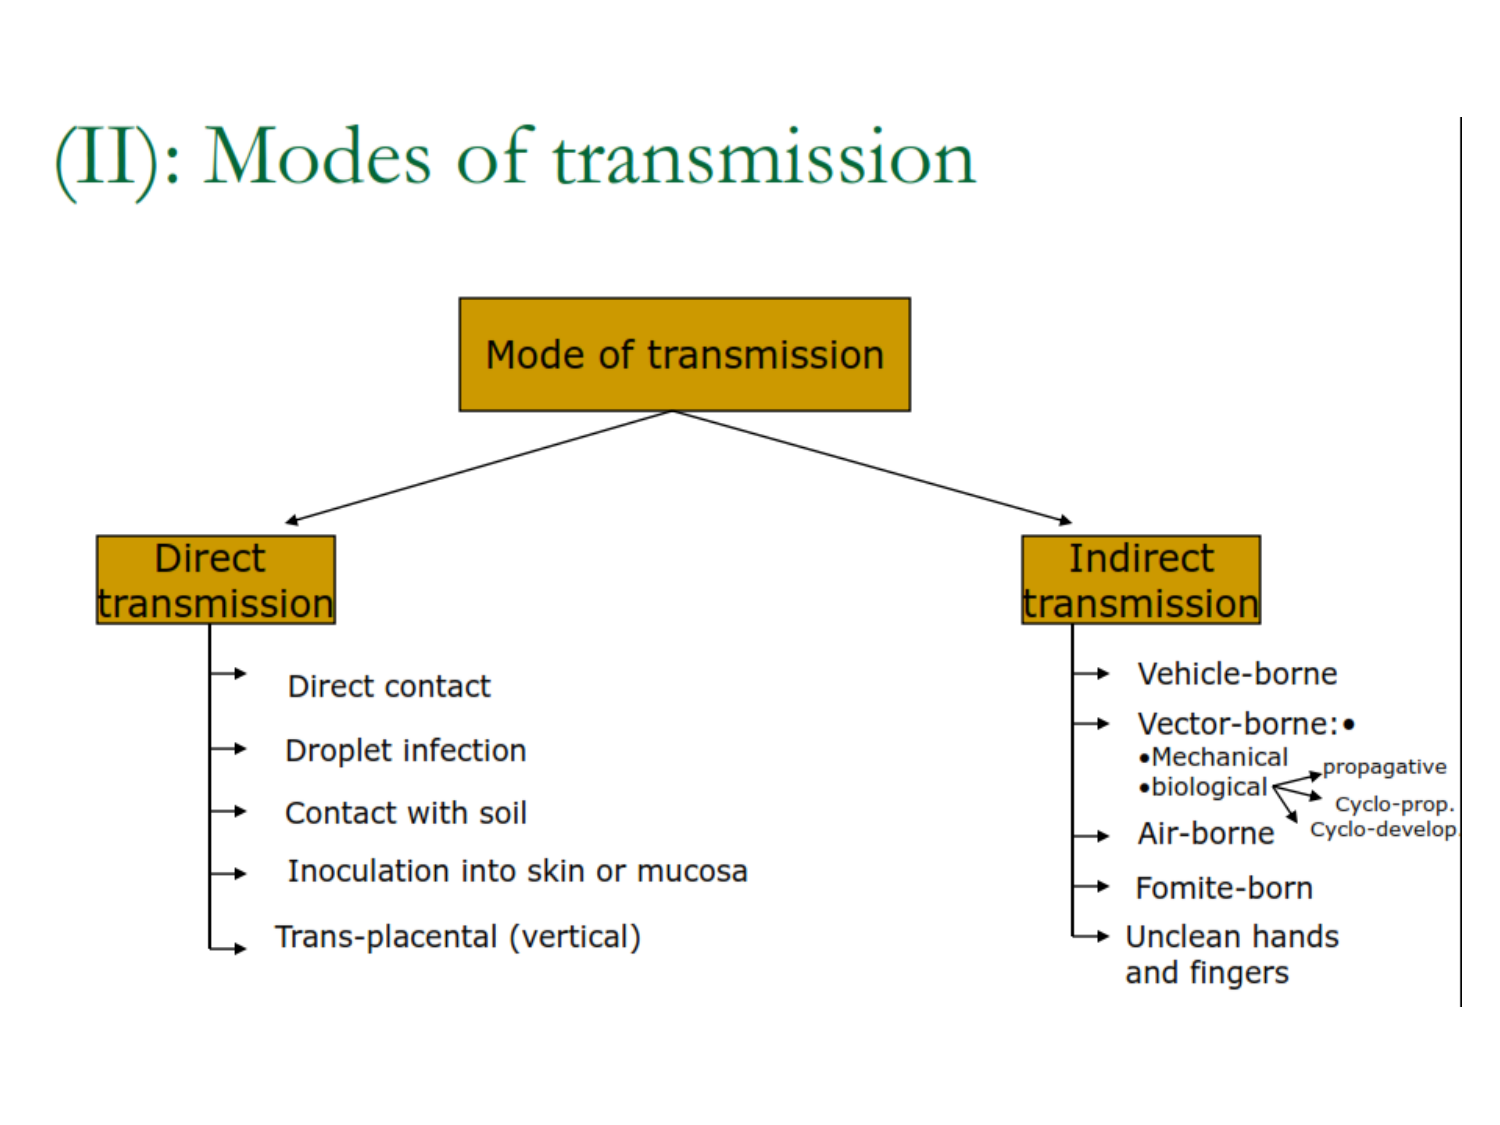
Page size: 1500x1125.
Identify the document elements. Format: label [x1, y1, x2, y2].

picture [37, 117, 1462, 1008]
